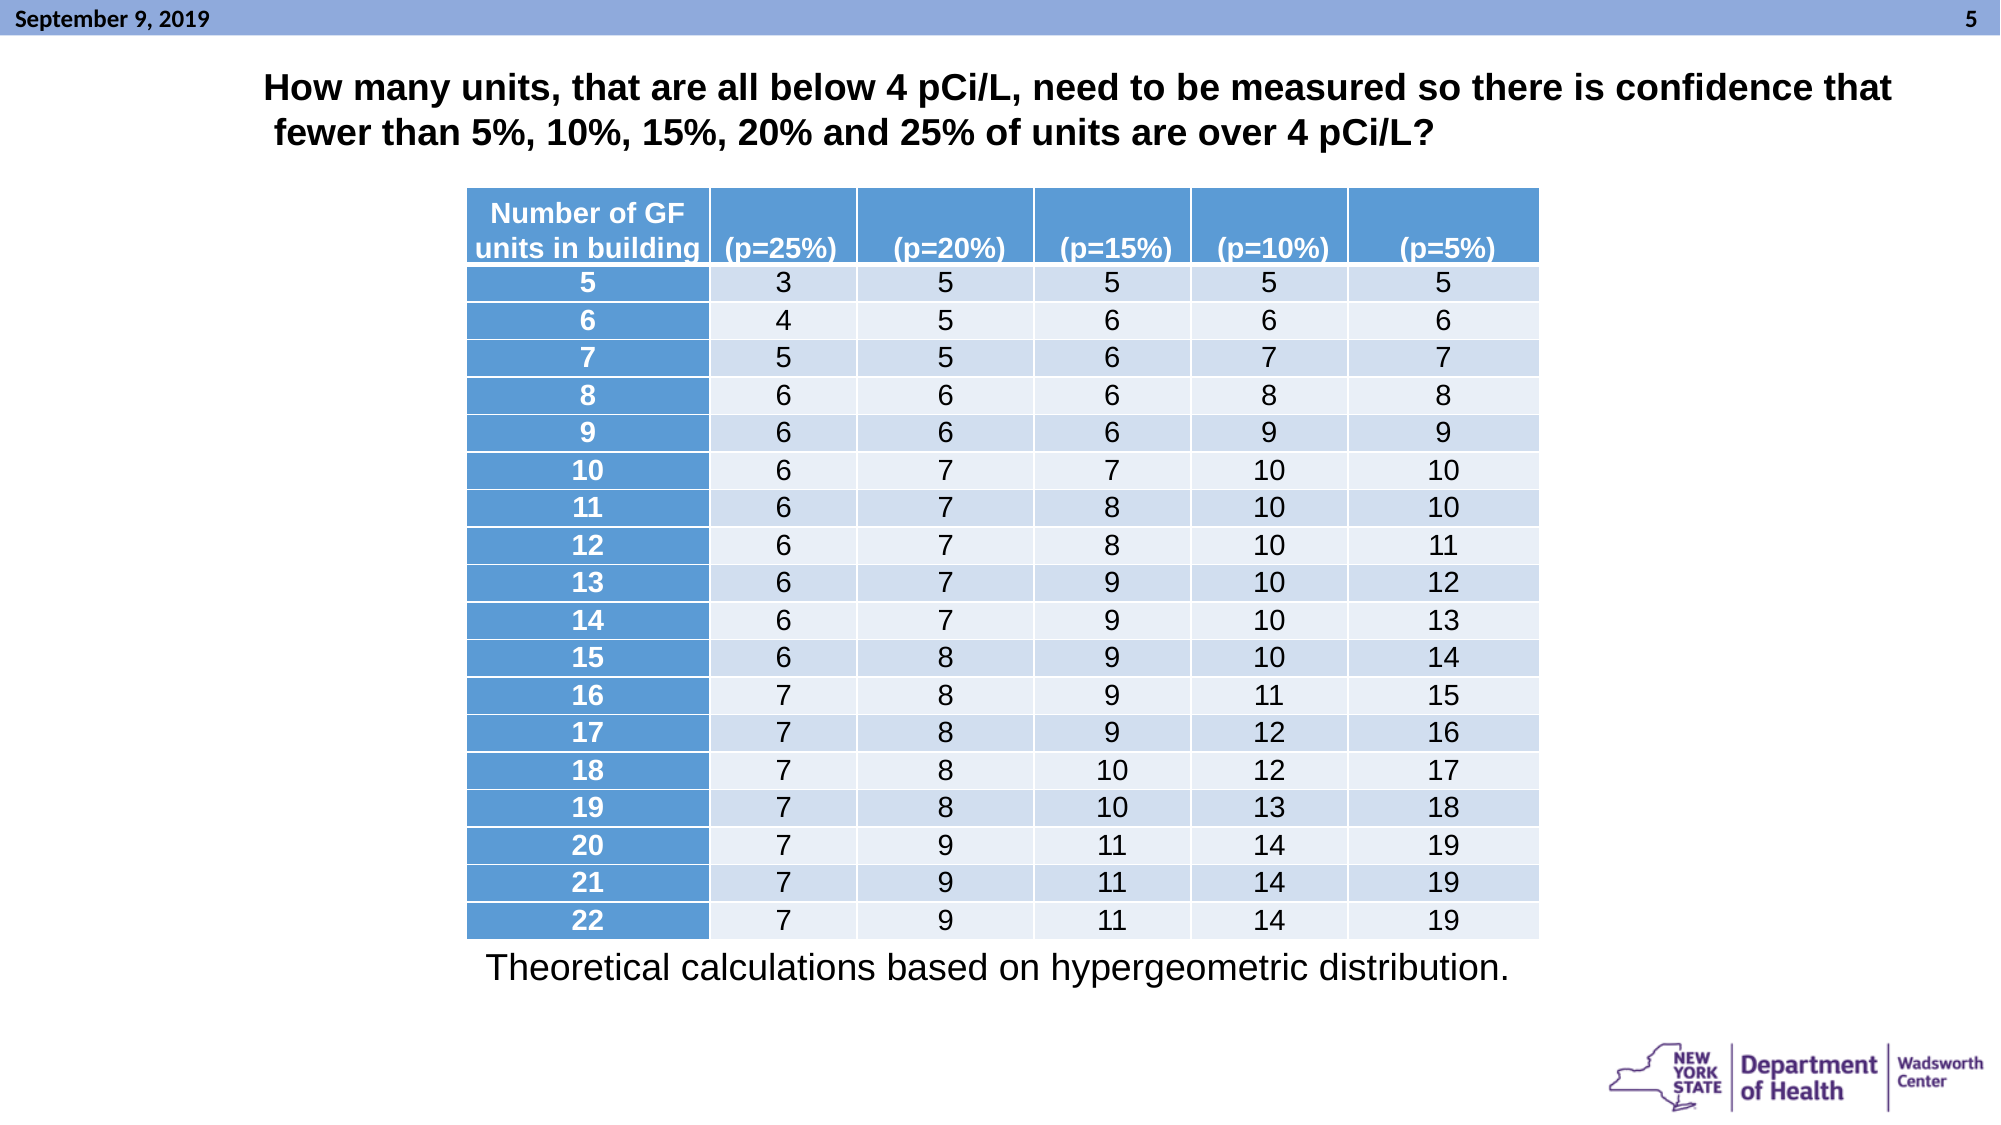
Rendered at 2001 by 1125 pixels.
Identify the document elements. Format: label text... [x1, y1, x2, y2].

table_cell 11 [467, 490, 709, 526]
table_cell 7 [858, 565, 1033, 601]
table_cell 14 [1192, 828, 1347, 864]
table_cell 5 [858, 303, 1033, 339]
table_cell 10 [1349, 490, 1539, 526]
table_cell 19 [1349, 828, 1539, 864]
table_cell 10 [1349, 453, 1539, 489]
table_cell 6 [711, 603, 856, 639]
table_cell 6 [1349, 303, 1539, 339]
table_cell 15 [467, 640, 709, 676]
table_cell 5 [858, 340, 1033, 376]
table_cell 9 [858, 903, 1033, 935]
table_cell 6 [1035, 303, 1190, 339]
table_cell 5 [1035, 267, 1190, 301]
table_cell 13 [1192, 790, 1347, 826]
table_cell 8 [467, 378, 709, 414]
table_cell 7 [711, 678, 856, 714]
table_cell 10 [1192, 565, 1347, 601]
table_cell 10 [1192, 490, 1347, 526]
table_cell 9 [1349, 415, 1539, 451]
table_cell 17 [1349, 753, 1539, 789]
table_cell 12 [1192, 715, 1347, 751]
table_cell 7 [1035, 453, 1190, 489]
table_cell 8 [1192, 378, 1347, 414]
table_cell 10 [1192, 640, 1347, 676]
table_header (p=25%) [711, 188, 856, 262]
table_cell 6 [467, 303, 709, 339]
table_cell 9 [1035, 715, 1190, 751]
table_cell 7 [711, 790, 856, 826]
table_cell 7 [711, 715, 856, 751]
table_cell 5 [711, 340, 856, 376]
table_cell 21 [467, 865, 709, 901]
table_cell 7 [711, 753, 856, 789]
table_cell 6 [1035, 378, 1190, 414]
table_cell 8 [858, 640, 1033, 676]
table_cell 8 [1035, 528, 1190, 564]
table_cell 17 [467, 715, 709, 751]
table_cell 18 [1349, 790, 1539, 826]
table_cell 7 [858, 490, 1033, 526]
table_cell 6 [711, 378, 856, 414]
table_cell 7 [711, 903, 856, 935]
table_cell 11 [1192, 678, 1347, 714]
table_cell 7 [858, 603, 1033, 639]
table_cell 6 [711, 490, 856, 526]
table_cell 16 [467, 678, 709, 714]
table_cell 19 [1349, 903, 1539, 935]
table_cell 12 [467, 528, 709, 564]
table_cell 19 [467, 790, 709, 826]
table_cell 5 [858, 267, 1033, 301]
table_cell 9 [1192, 415, 1347, 451]
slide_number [0, 0, 2000, 36]
table_cell 8 [858, 790, 1033, 826]
table_cell 5 [1349, 267, 1539, 301]
table_cell 9 [1035, 640, 1190, 676]
table_cell 10 [1192, 603, 1347, 639]
table_cell 5 [1192, 267, 1347, 301]
table_cell 10 [1192, 528, 1347, 564]
table_cell 14 [1192, 865, 1347, 901]
text_box How many units, that are all below 4 pCi/L, need to be measured so there is confidence that fewer than 5%, 10%, 15%, 20% and 25% of units are over 4 pCi/L? [248, 55, 1910, 206]
table_cell 9 [467, 415, 709, 451]
picture [1593, 1029, 2000, 1125]
table_cell 7 [858, 453, 1033, 489]
table_cell 6 [1035, 340, 1190, 376]
table_cell 12 [1349, 565, 1539, 601]
table_cell 11 [1035, 903, 1190, 935]
table_cell 9 [1035, 678, 1190, 714]
table_cell 6 [711, 565, 856, 601]
table_cell 4 [711, 303, 856, 339]
table_cell 12 [1192, 753, 1347, 789]
table_cell 9 [1035, 603, 1190, 639]
table_cell 15 [1349, 678, 1539, 714]
table_cell 14 [1349, 640, 1539, 676]
table_cell 8 [1349, 378, 1539, 414]
table_cell 22 [467, 903, 709, 939]
table_cell 6 [858, 378, 1033, 414]
table_cell 16 [1349, 715, 1539, 751]
table_header (p=10%) [1192, 188, 1347, 262]
table_cell 7 [467, 340, 709, 376]
table_cell 10 [1035, 753, 1190, 789]
table_cell 13 [1349, 603, 1539, 639]
table_header Number of GF units in building [467, 188, 709, 262]
table_cell 10 [1192, 453, 1347, 489]
table_cell 6 [1035, 415, 1190, 451]
table_cell 20 [467, 828, 709, 864]
table_cell 10 [1035, 790, 1190, 826]
table_cell 14 [1192, 903, 1347, 935]
table_cell 6 [858, 415, 1033, 451]
table_cell 13 [467, 565, 709, 601]
table_cell 7 [1349, 340, 1539, 376]
table_header (p=20%) [858, 188, 1033, 262]
table_cell 19 [1349, 865, 1539, 901]
table_cell 7 [858, 528, 1033, 564]
table_cell 7 [711, 865, 856, 901]
table_cell 8 [1035, 490, 1190, 526]
table_cell 8 [858, 678, 1033, 714]
text_box Theoretical calculations based on hypergeometric distribution. [470, 935, 1596, 996]
table_cell 18 [467, 753, 709, 789]
table_cell 10 [467, 453, 709, 489]
table_cell 6 [711, 453, 856, 489]
table_header (p=15%) [1035, 188, 1190, 262]
table_cell 6 [711, 528, 856, 564]
table_cell 7 [711, 828, 856, 864]
table_cell 6 [711, 415, 856, 451]
table_cell 7 [1192, 340, 1347, 376]
table_cell 3 [711, 267, 856, 301]
table_cell 11 [1349, 528, 1539, 564]
table_cell 6 [1192, 303, 1347, 339]
table_cell 11 [1035, 828, 1190, 864]
table_cell 11 [1035, 865, 1190, 901]
table_cell 9 [1035, 565, 1190, 601]
table_cell 9 [858, 865, 1033, 901]
table_cell 5 [467, 267, 709, 301]
table_cell 8 [858, 753, 1033, 789]
table_cell 9 [858, 828, 1033, 864]
table_header (p=5%) [1349, 188, 1539, 262]
table_cell 8 [858, 715, 1033, 751]
table_cell 14 [467, 603, 709, 639]
table_cell 6 [711, 640, 856, 676]
